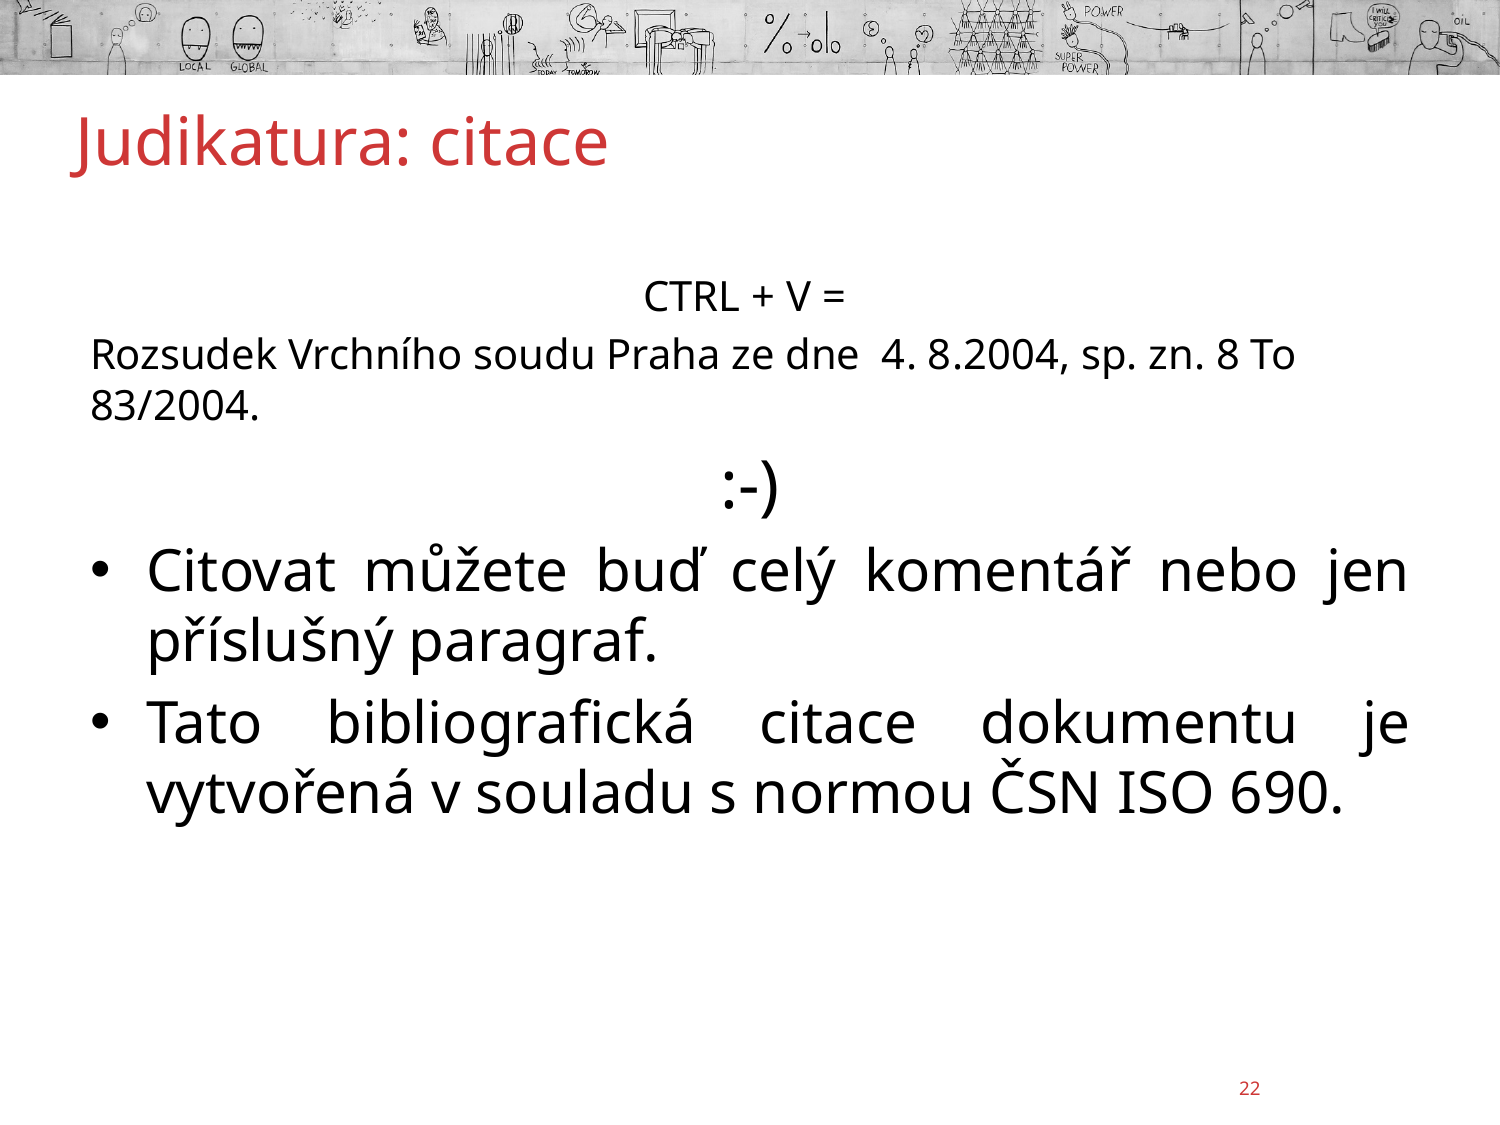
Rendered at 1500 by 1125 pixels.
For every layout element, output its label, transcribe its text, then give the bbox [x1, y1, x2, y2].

title Judikatura: citace [75, 83, 1425, 233]
list CTRL + V = Rozsudek Vrchního soudu Praha ze dne 4. 8.2004, sp. zn. 8 To 83/2004. :-) Citovat můžete buď celý komentář nebo jen příslušný paragraf. Tato bibliografická citace dokumentu je vytvořená v souladu s normou ČSN ISO 690. [75, 262, 1425, 1005]
slide_number 22 [1074, 1042, 1425, 1103]
picture [0, 0, 1500, 75]
